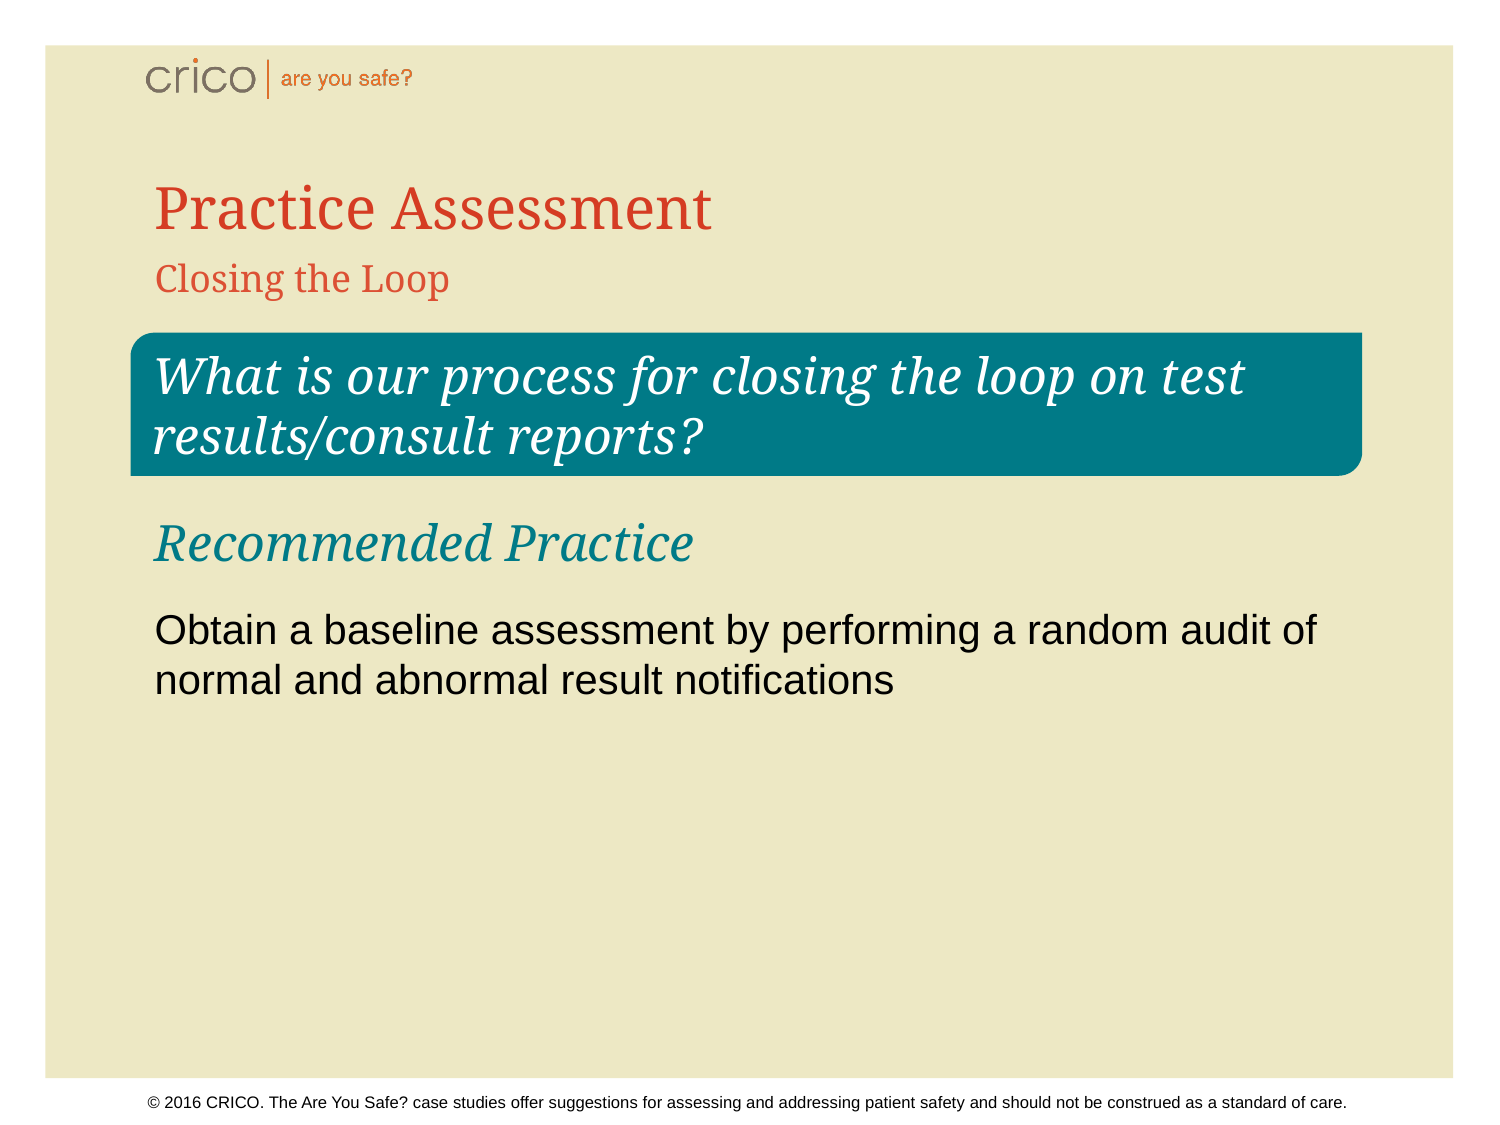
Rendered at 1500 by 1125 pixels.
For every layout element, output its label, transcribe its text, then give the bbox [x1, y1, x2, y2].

list Closing the Loop [148, 248, 1353, 315]
list Recommended Practice Obtain a baseline assessment by performing a random audit of normal and abnormal result notifications [148, 505, 1407, 1051]
text_box What is our process for closing the loop on test results/consult reports? [130, 332, 1363, 476]
footer © 2016 CRICO. The Are You Safe? case studies offer suggestions for assessing and addressing patient safety and should not be construed as a standard of care. [147, 1084, 1422, 1125]
picture [146, 58, 420, 99]
title Practice Assessment [148, 111, 1356, 248]
